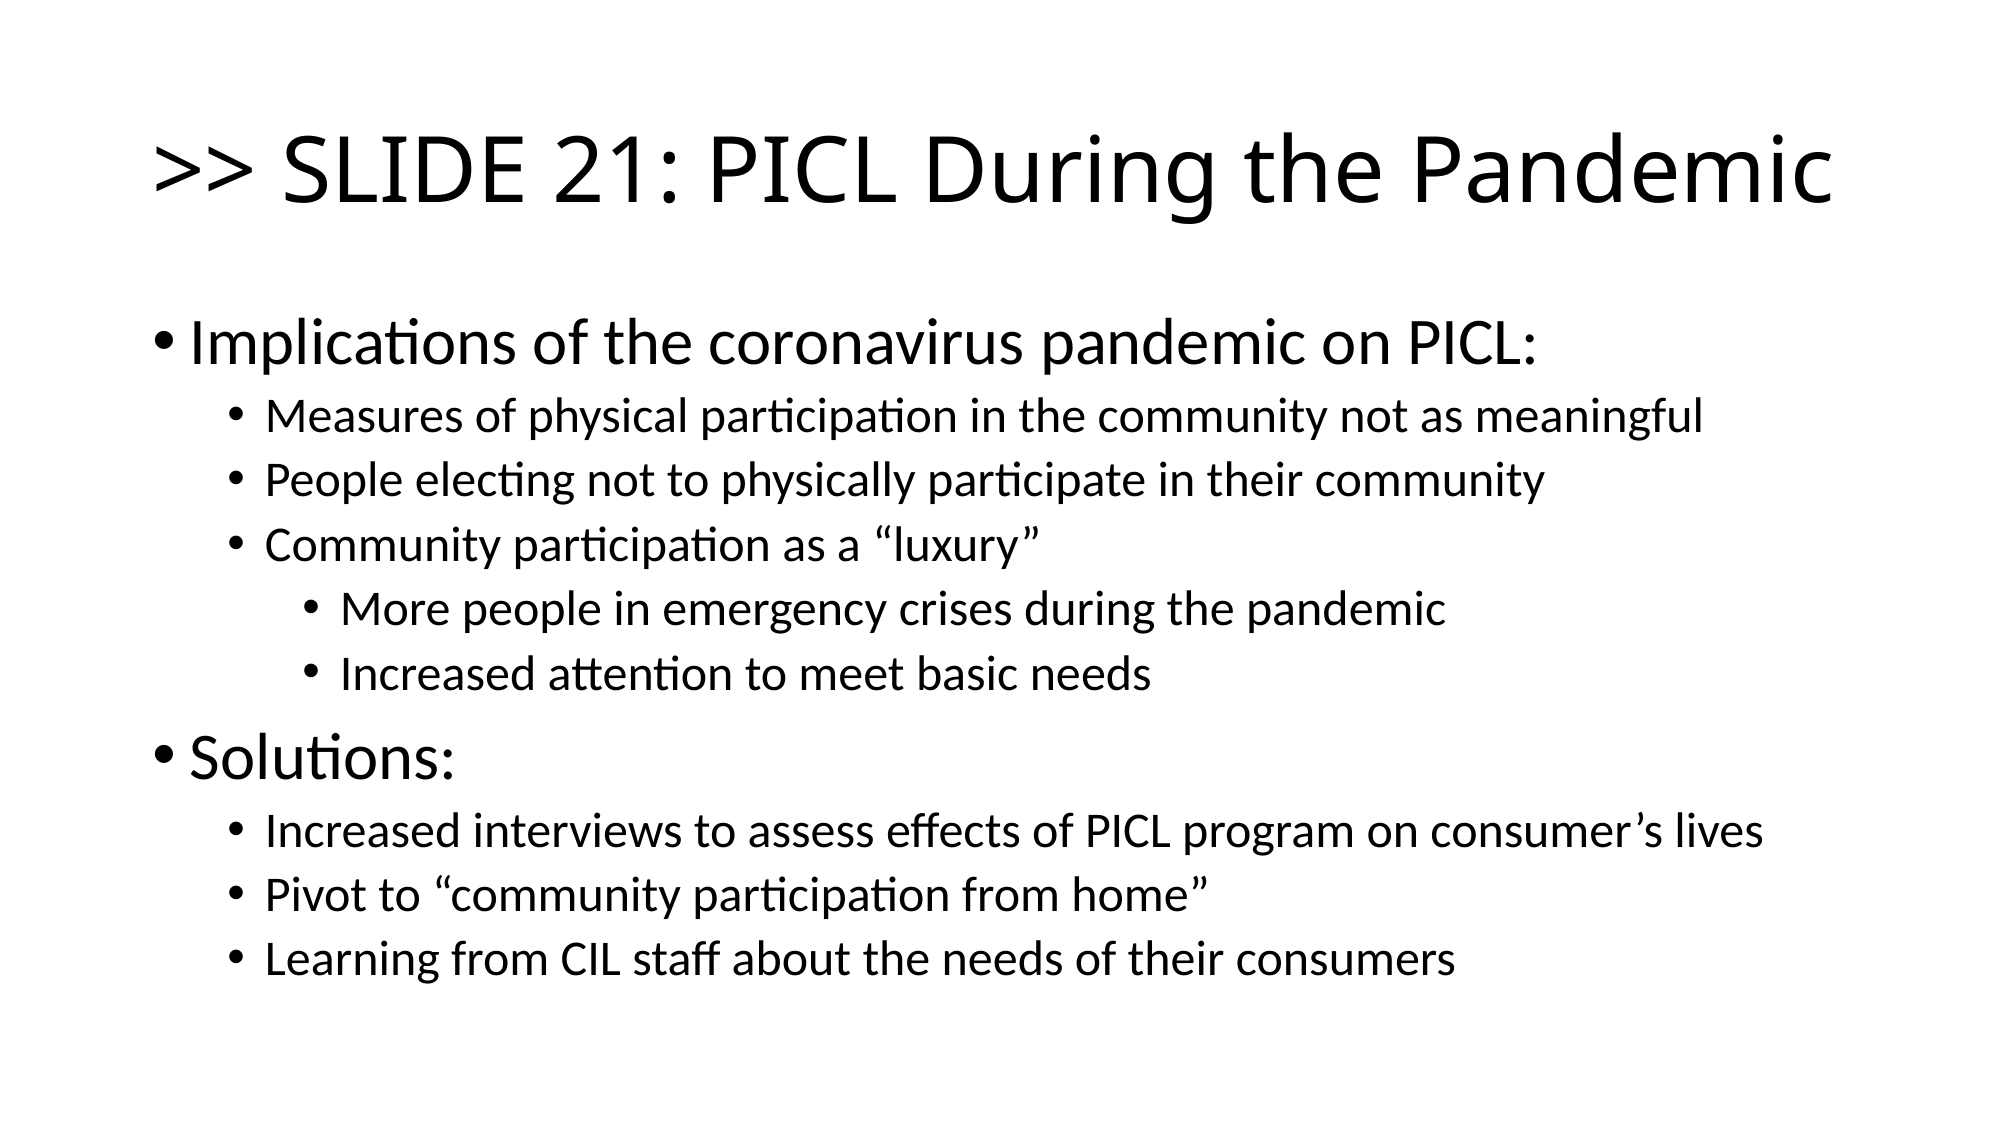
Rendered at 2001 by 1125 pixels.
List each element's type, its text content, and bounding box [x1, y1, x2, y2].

list Implications of the coronavirus pandemic on PICL: Measures of physical participation in the community not as meaningful People electing not to physically participate in their community Community participation as a “luxury” More people in emergency crises during the pandemic Increased attention to meet basic needs Solutions: Increased interviews to assess effects of PICL program on consumer’s lives Pivot to “community participation from home” Learning from CIL staff about the needs of their consumers [137, 299, 1863, 1014]
title >> SLIDE 21: PICL During the Pandemic [137, 59, 1863, 278]
